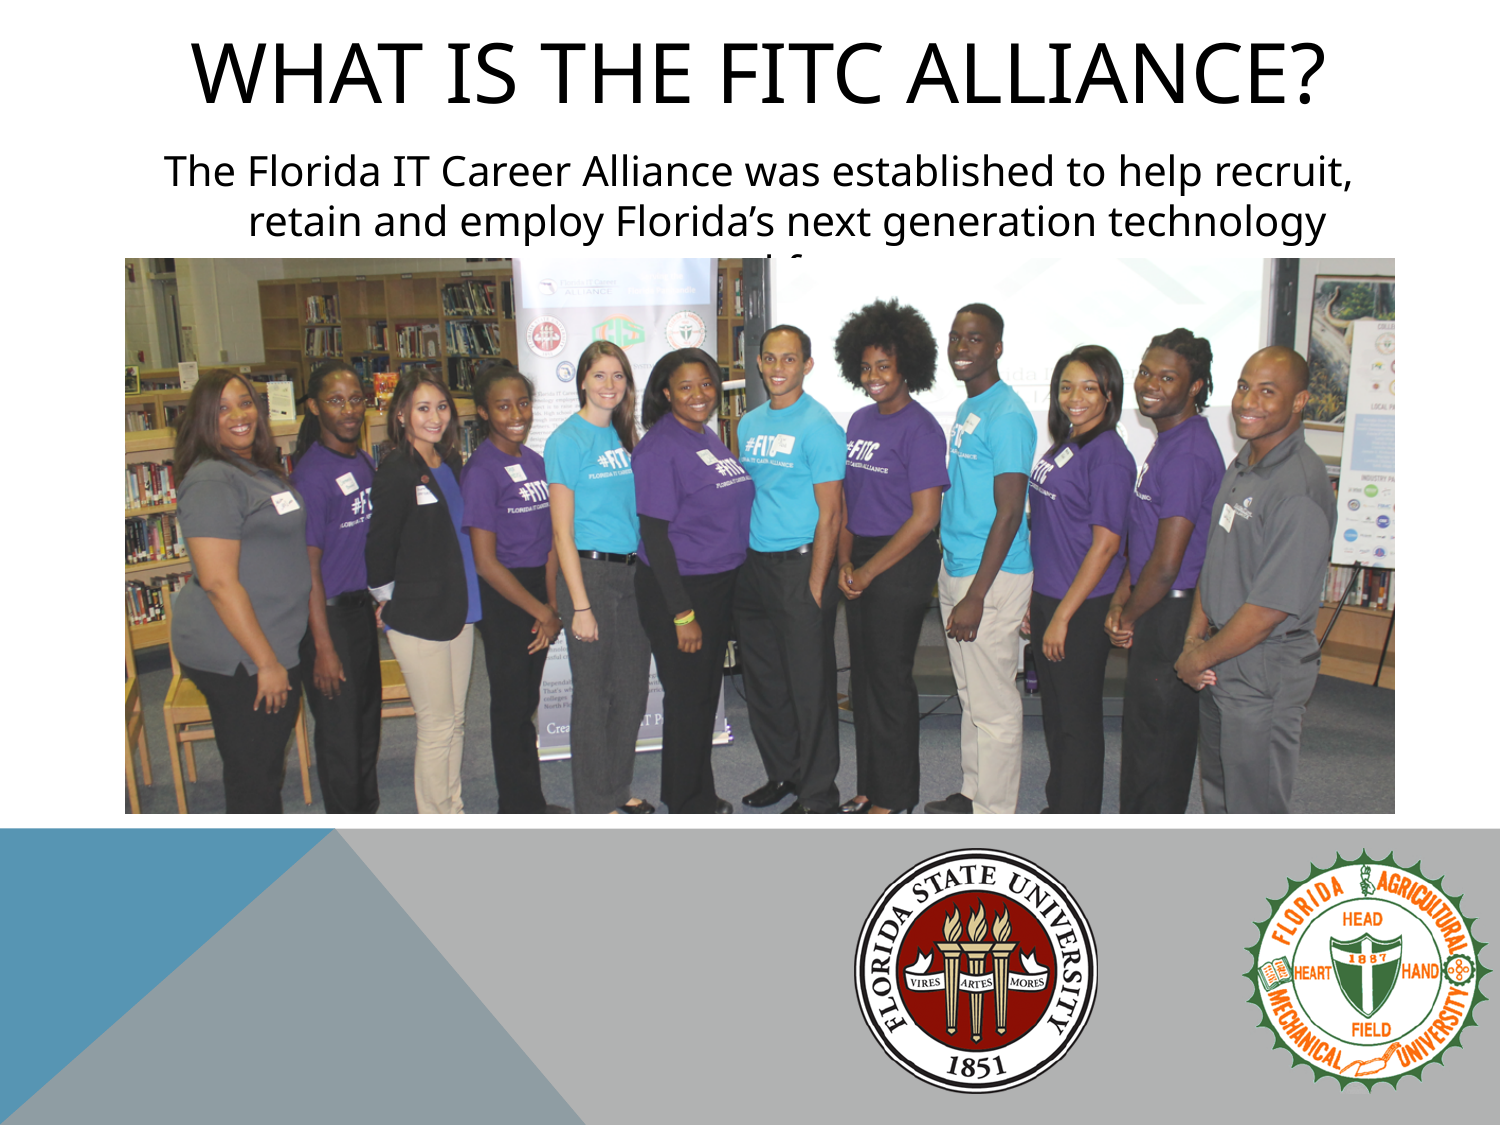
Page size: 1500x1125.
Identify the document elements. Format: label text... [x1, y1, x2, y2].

title What is the Fitc alliance? [34, 24, 1484, 115]
picture [124, 258, 1395, 814]
picture [854, 848, 1493, 1096]
list The Florida IT Career Alliance was established to help recruit, retain and employ Florida’s next generation technology workforce [142, 137, 1376, 257]
